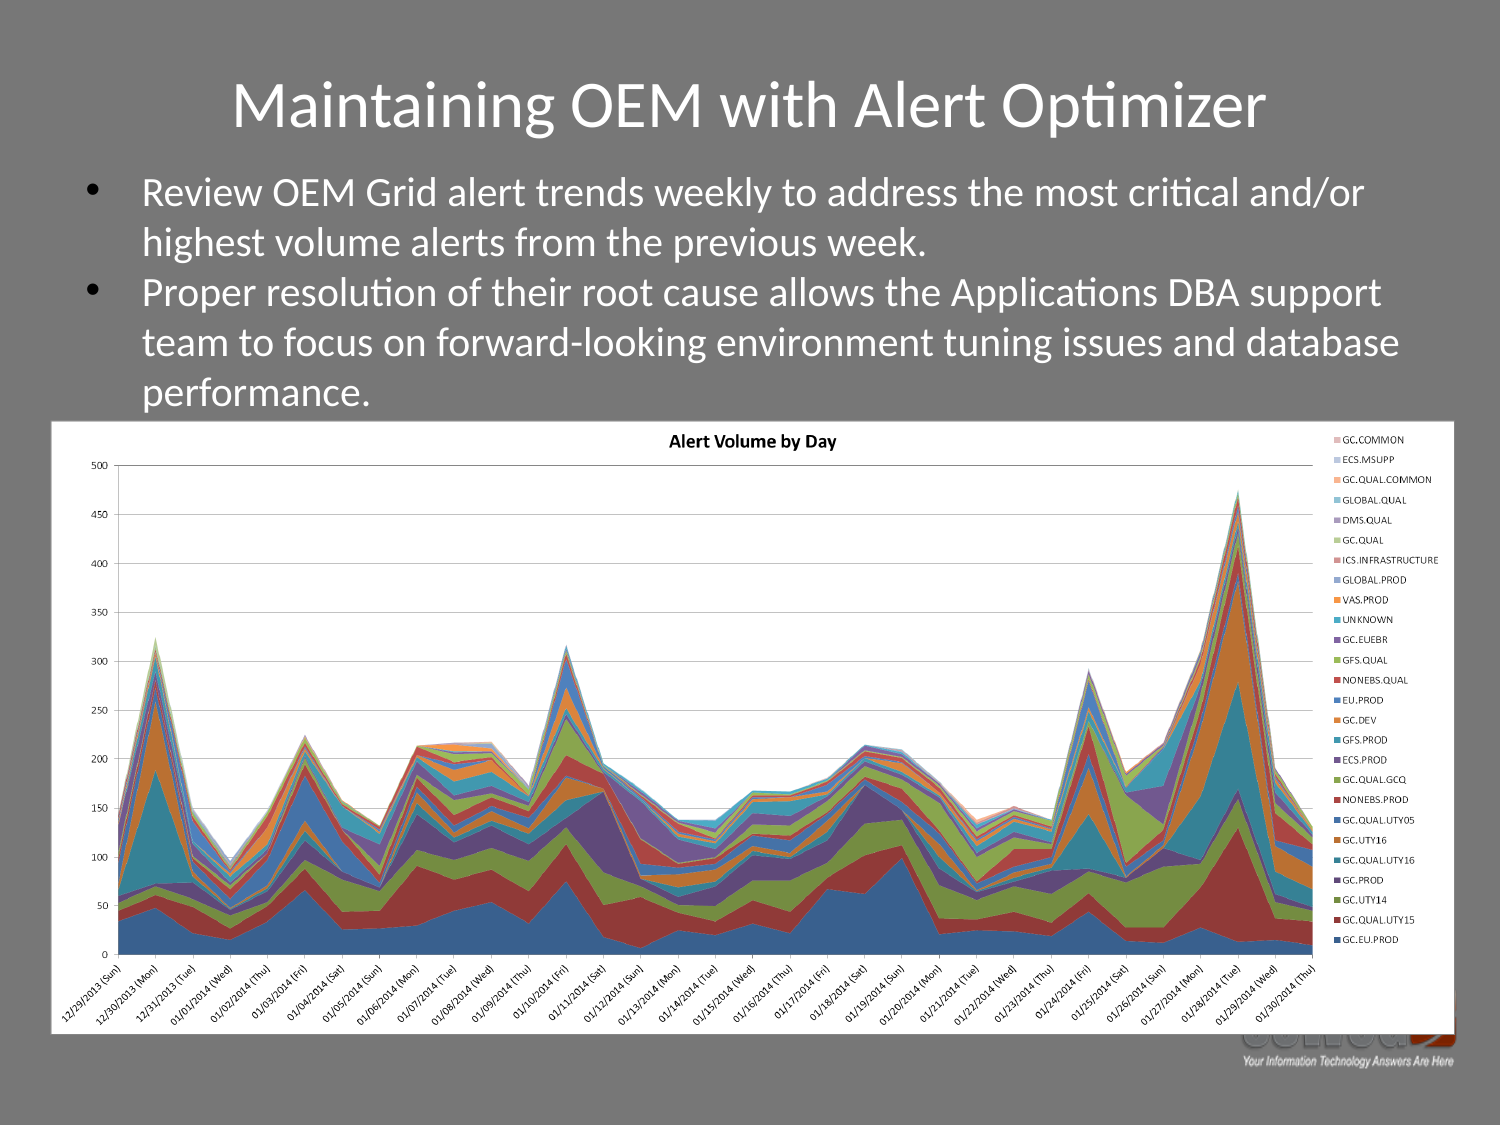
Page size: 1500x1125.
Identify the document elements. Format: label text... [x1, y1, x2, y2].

picture [0, 0, 1500, 1125]
title Maintaining OEM with Alert Optimizer [75, 45, 1425, 157]
list Review OEM Grid alert trends weekly to address the most critical and/or highest volume alerts from the previous week. Proper resolution of their root cause allows the Applications DBA support team to focus on forward-looking environment tuning issues and database performance. [70, 156, 1455, 420]
